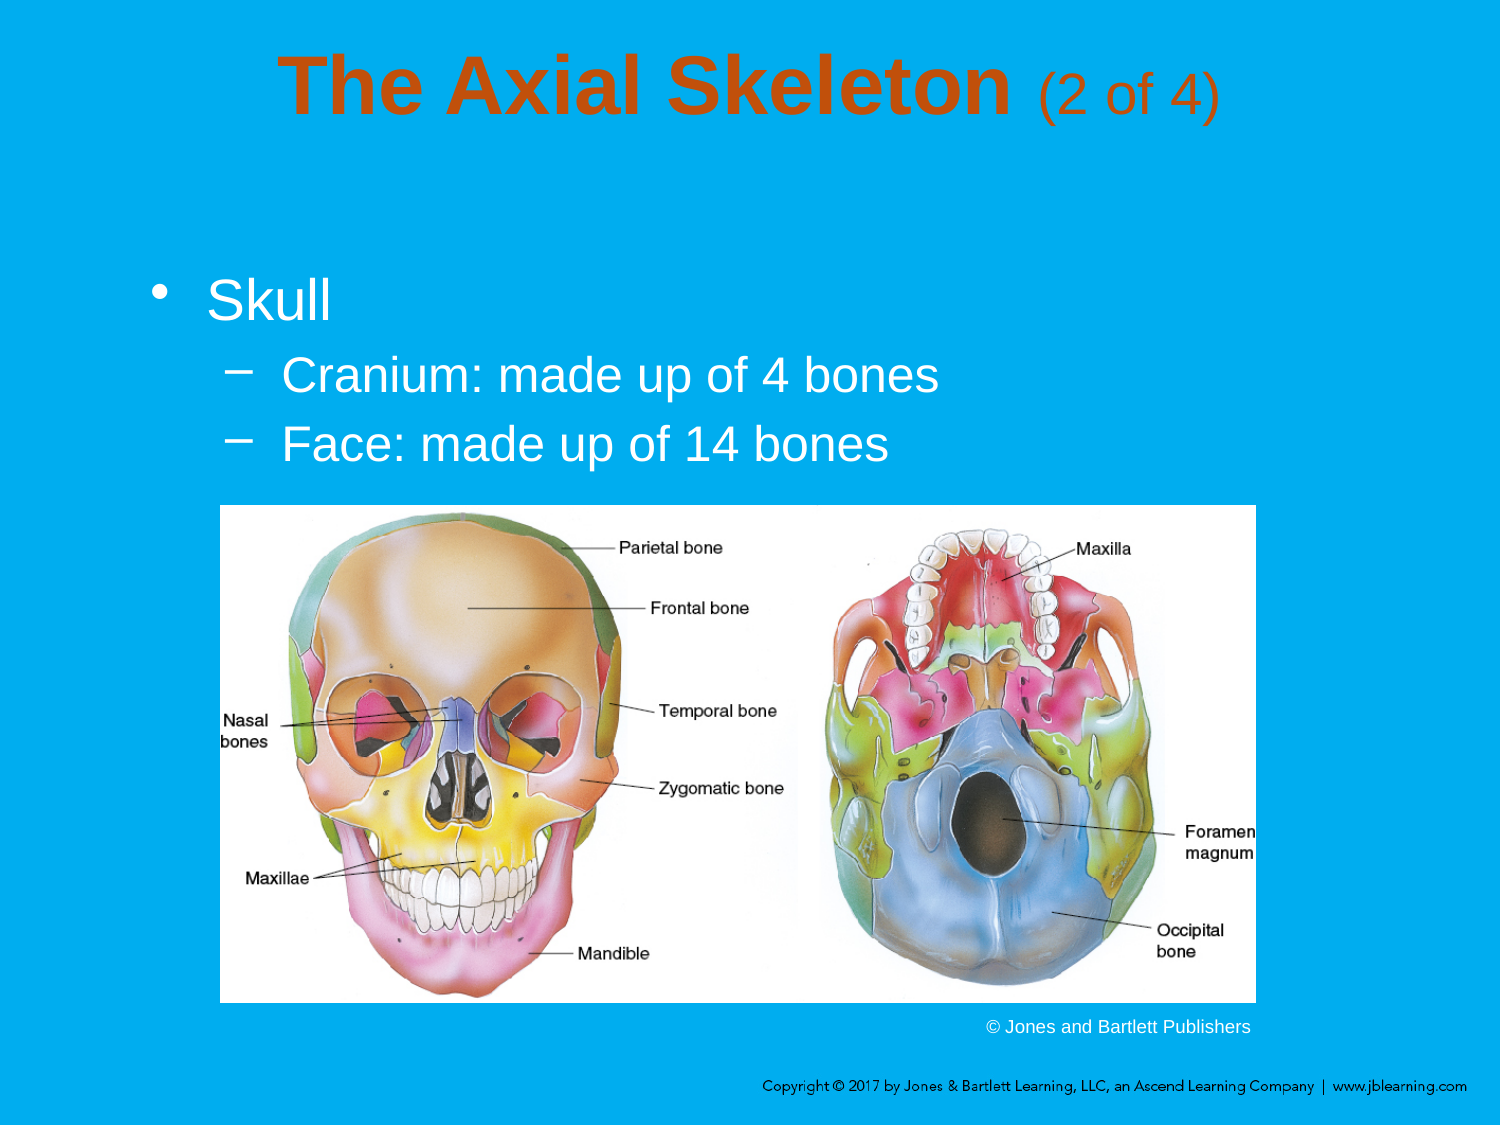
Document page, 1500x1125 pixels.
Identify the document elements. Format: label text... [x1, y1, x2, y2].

list Skull Cranium: made up of 4 bones Face: made up of 14 bones [112, 237, 1388, 1025]
text_box © Jones and Bartlett Publishers [971, 1007, 1266, 1045]
picture [221, 506, 1255, 1002]
title The Axial Skeleton (2 of 4) [112, 14, 1388, 165]
